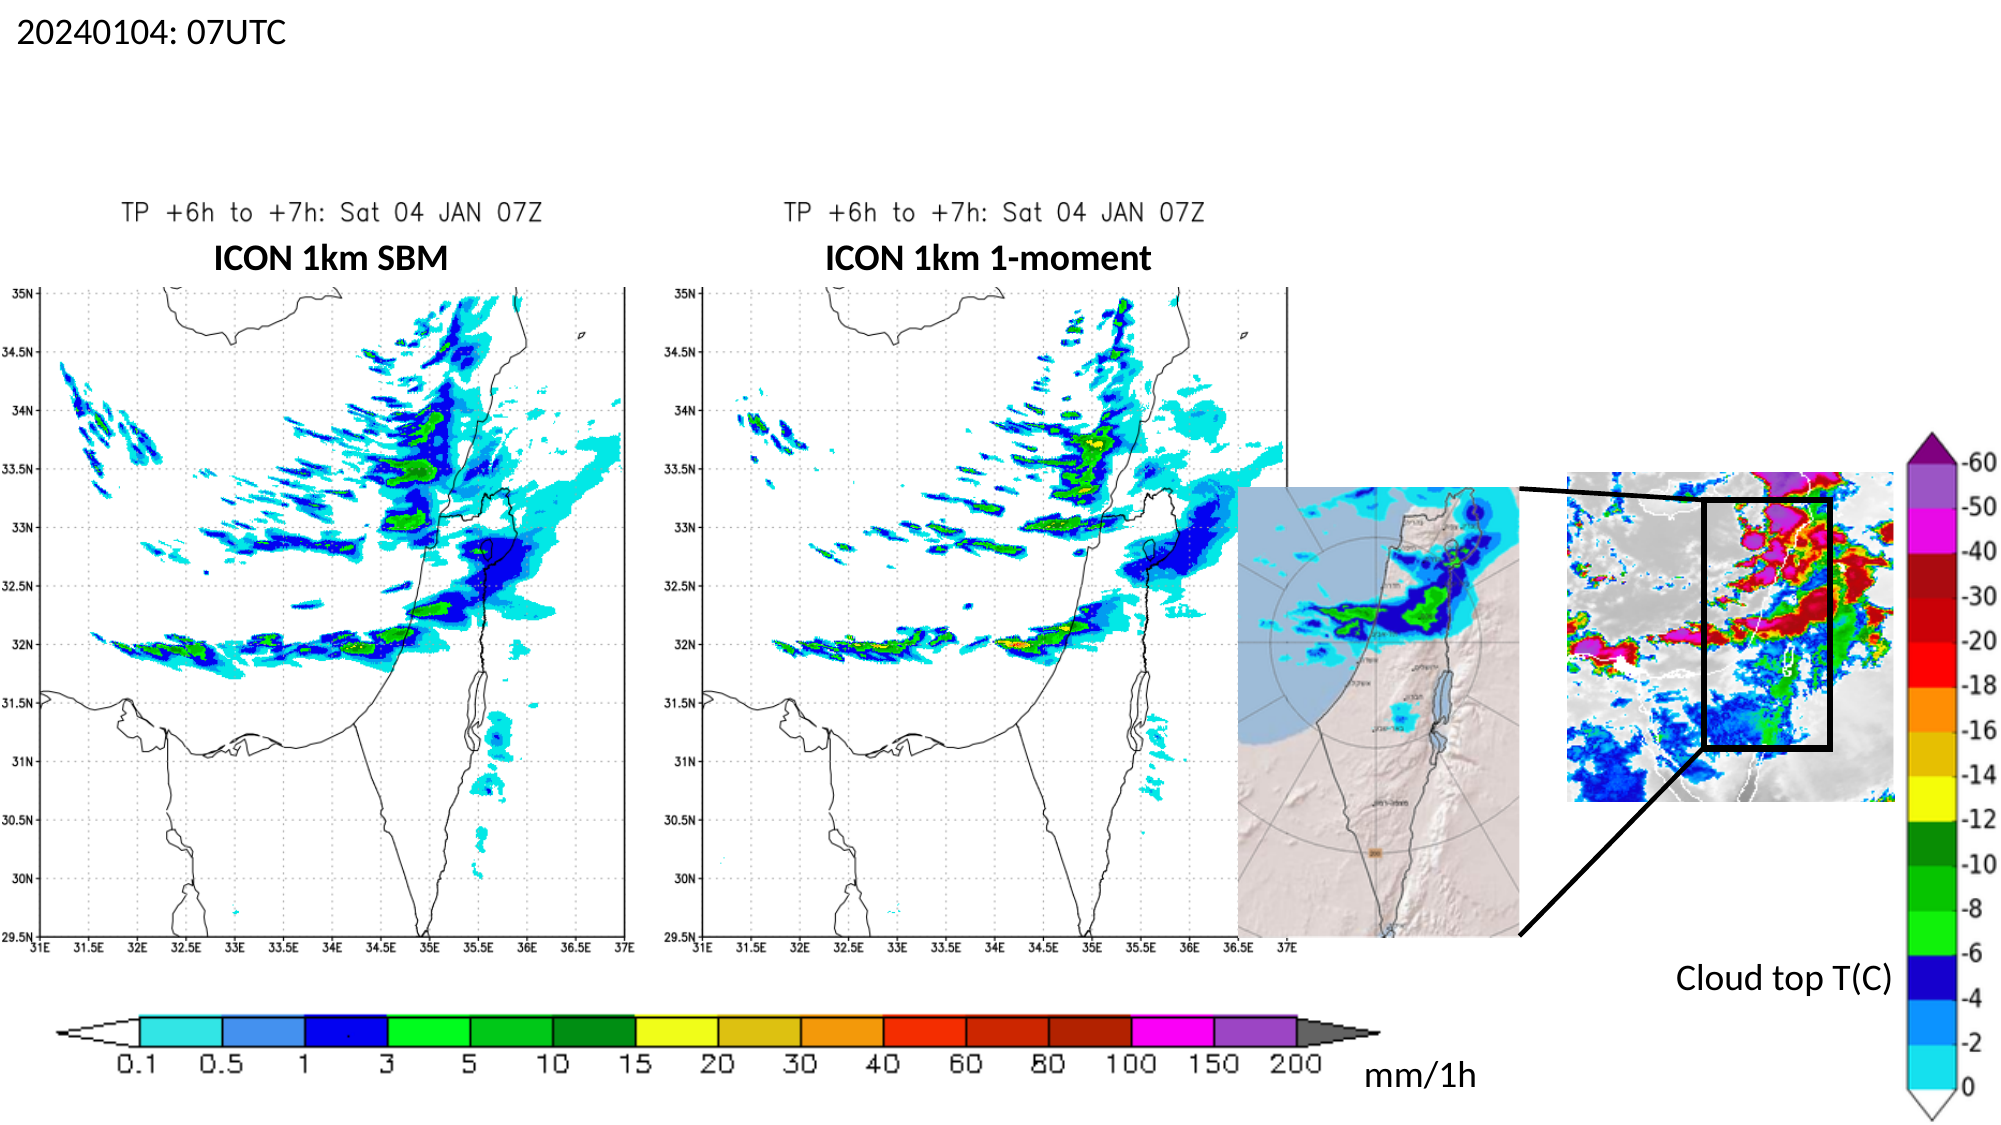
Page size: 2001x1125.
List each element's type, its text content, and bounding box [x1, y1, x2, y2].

picture [1567, 472, 1659, 488]
picture [1, 157, 1520, 1015]
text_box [0, 225, 1305, 286]
picture [1429, 487, 1443, 491]
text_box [1659, 426, 2000, 1125]
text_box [1519, 488, 1830, 936]
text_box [35, 994, 1493, 1107]
text_box 20240104: 07UTC [1, 0, 302, 60]
